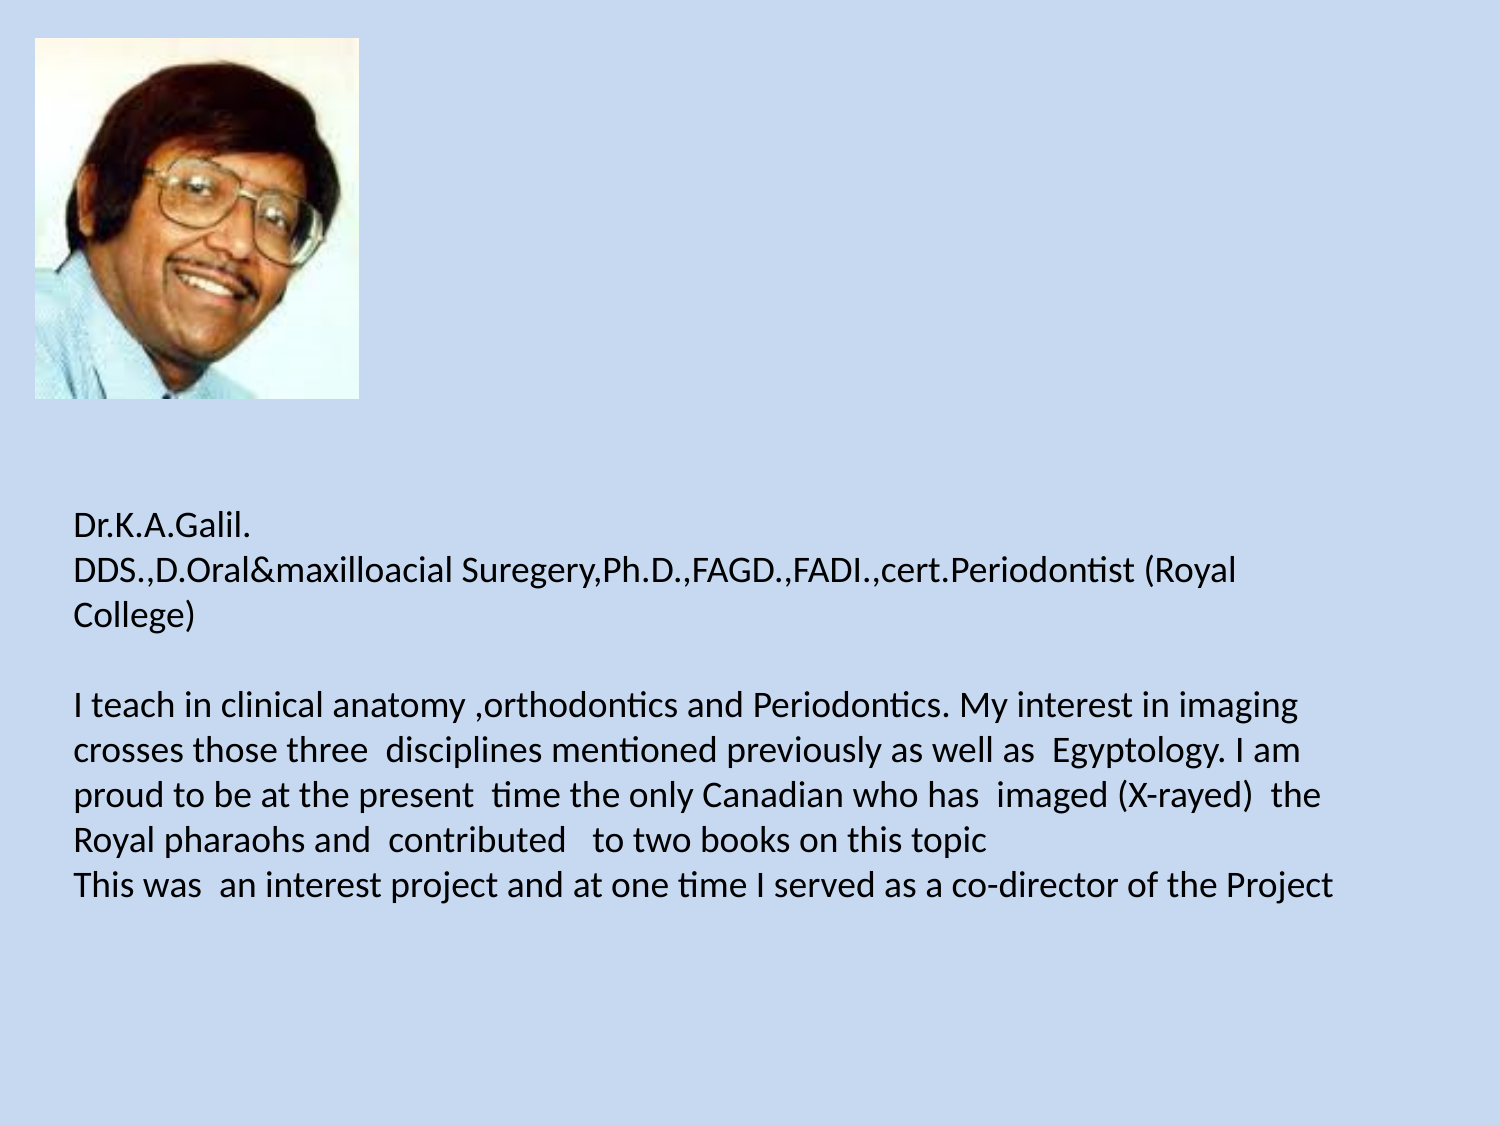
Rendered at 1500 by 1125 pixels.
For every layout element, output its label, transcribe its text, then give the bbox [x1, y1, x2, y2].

picture [34, 38, 359, 399]
text_box Dr.K.A.Galil. DDS.,D.Oral&maxilloacial Suregery,Ph.D.,FAGD.,FADI.,cert.Periodontist (Royal College) I teach in clinical anatomy ,orthodontics and Periodontics. My interest in imaging crosses those three disciplines mentioned previously as well as Egyptology. I am proud to be at the present time the only Canadian who has imaged (X-rayed) the Royal pharaohs and contributed to two books on this topic This was an interest project and at one time I served as a co-director of the Project [58, 492, 1383, 912]
